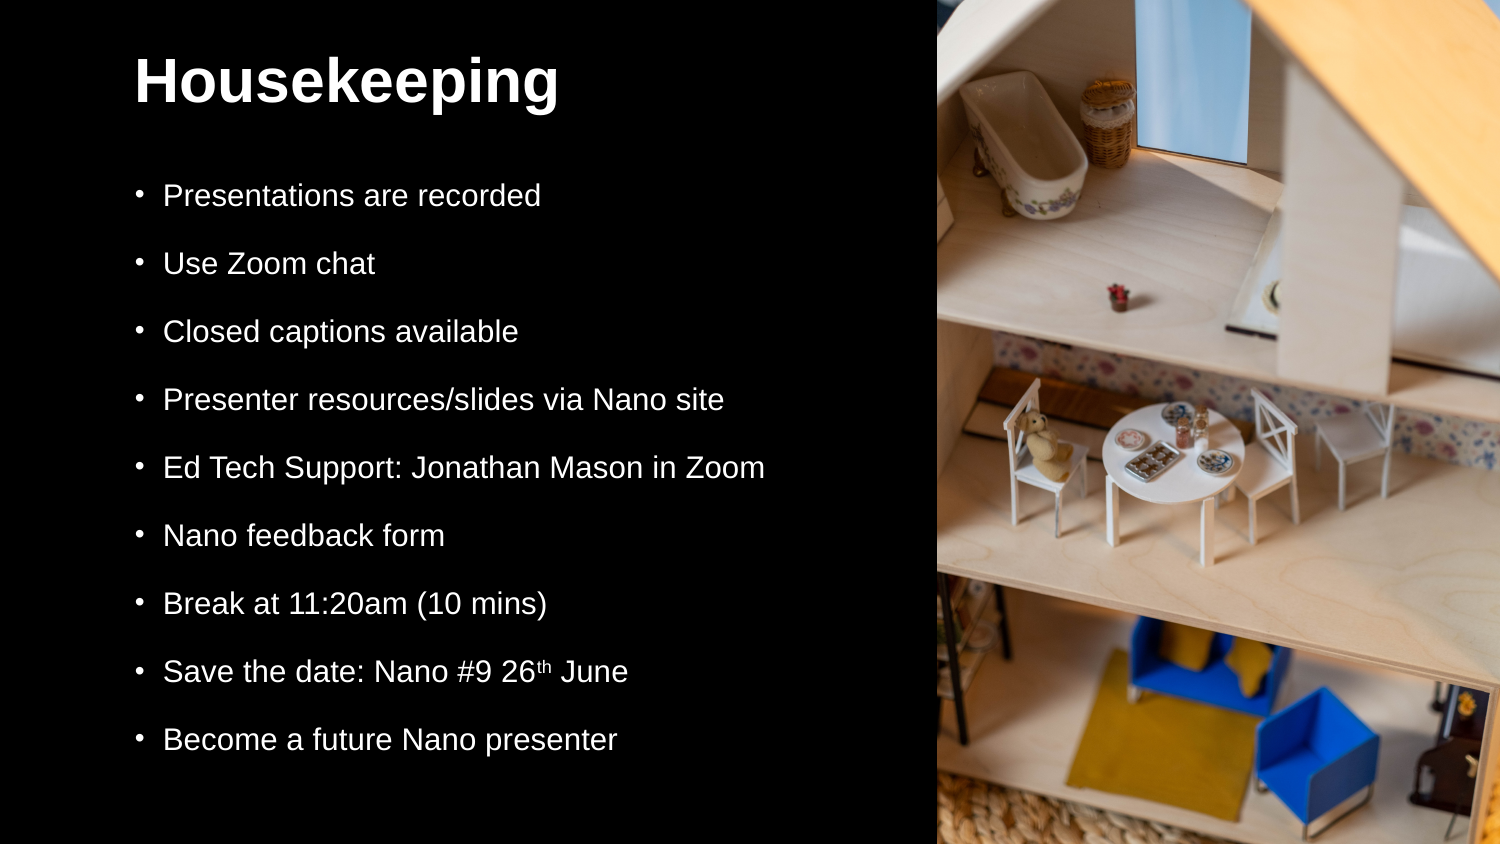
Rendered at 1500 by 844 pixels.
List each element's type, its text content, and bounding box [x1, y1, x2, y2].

text_box [0, 0, 937, 844]
picture [937, 0, 1500, 844]
title Housekeeping [119, 45, 588, 152]
list Presentations are recorded Use Zoom chat Closed captions available Presenter resources/slides via Nano site Ed Tech Support: Jonathan Mason in Zoom Nano feedback form Break at 11:20am (10 mins) Save the date: Nano #9 26th June Become a future Nano presenter [119, 152, 805, 805]
